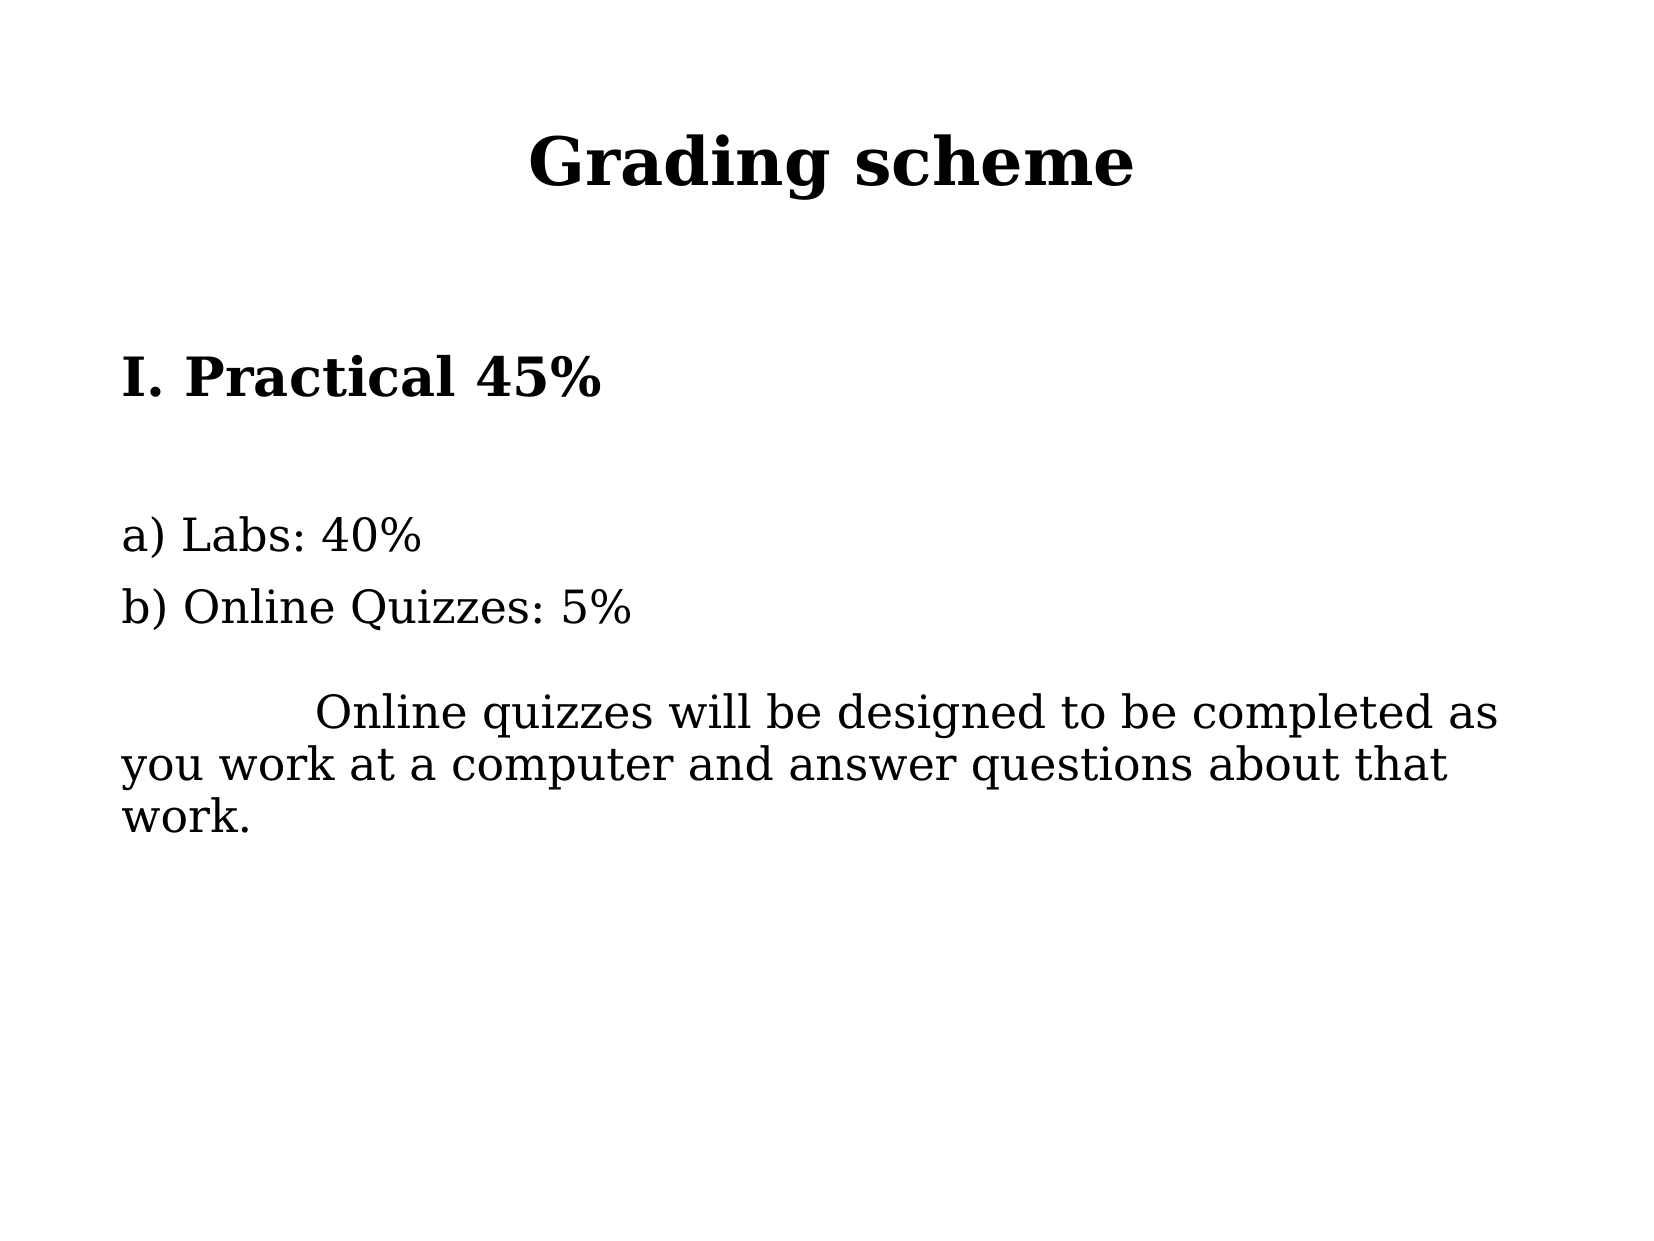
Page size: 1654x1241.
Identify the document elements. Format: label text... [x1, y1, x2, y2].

title Grading scheme [126, 57, 1539, 265]
list Practical 45% a) Labs: 40% b) Online Quizzes: 5% Online quizzes will be designed to be completed as you work at a computer and answer questions about that work. [121, 344, 1534, 1166]
